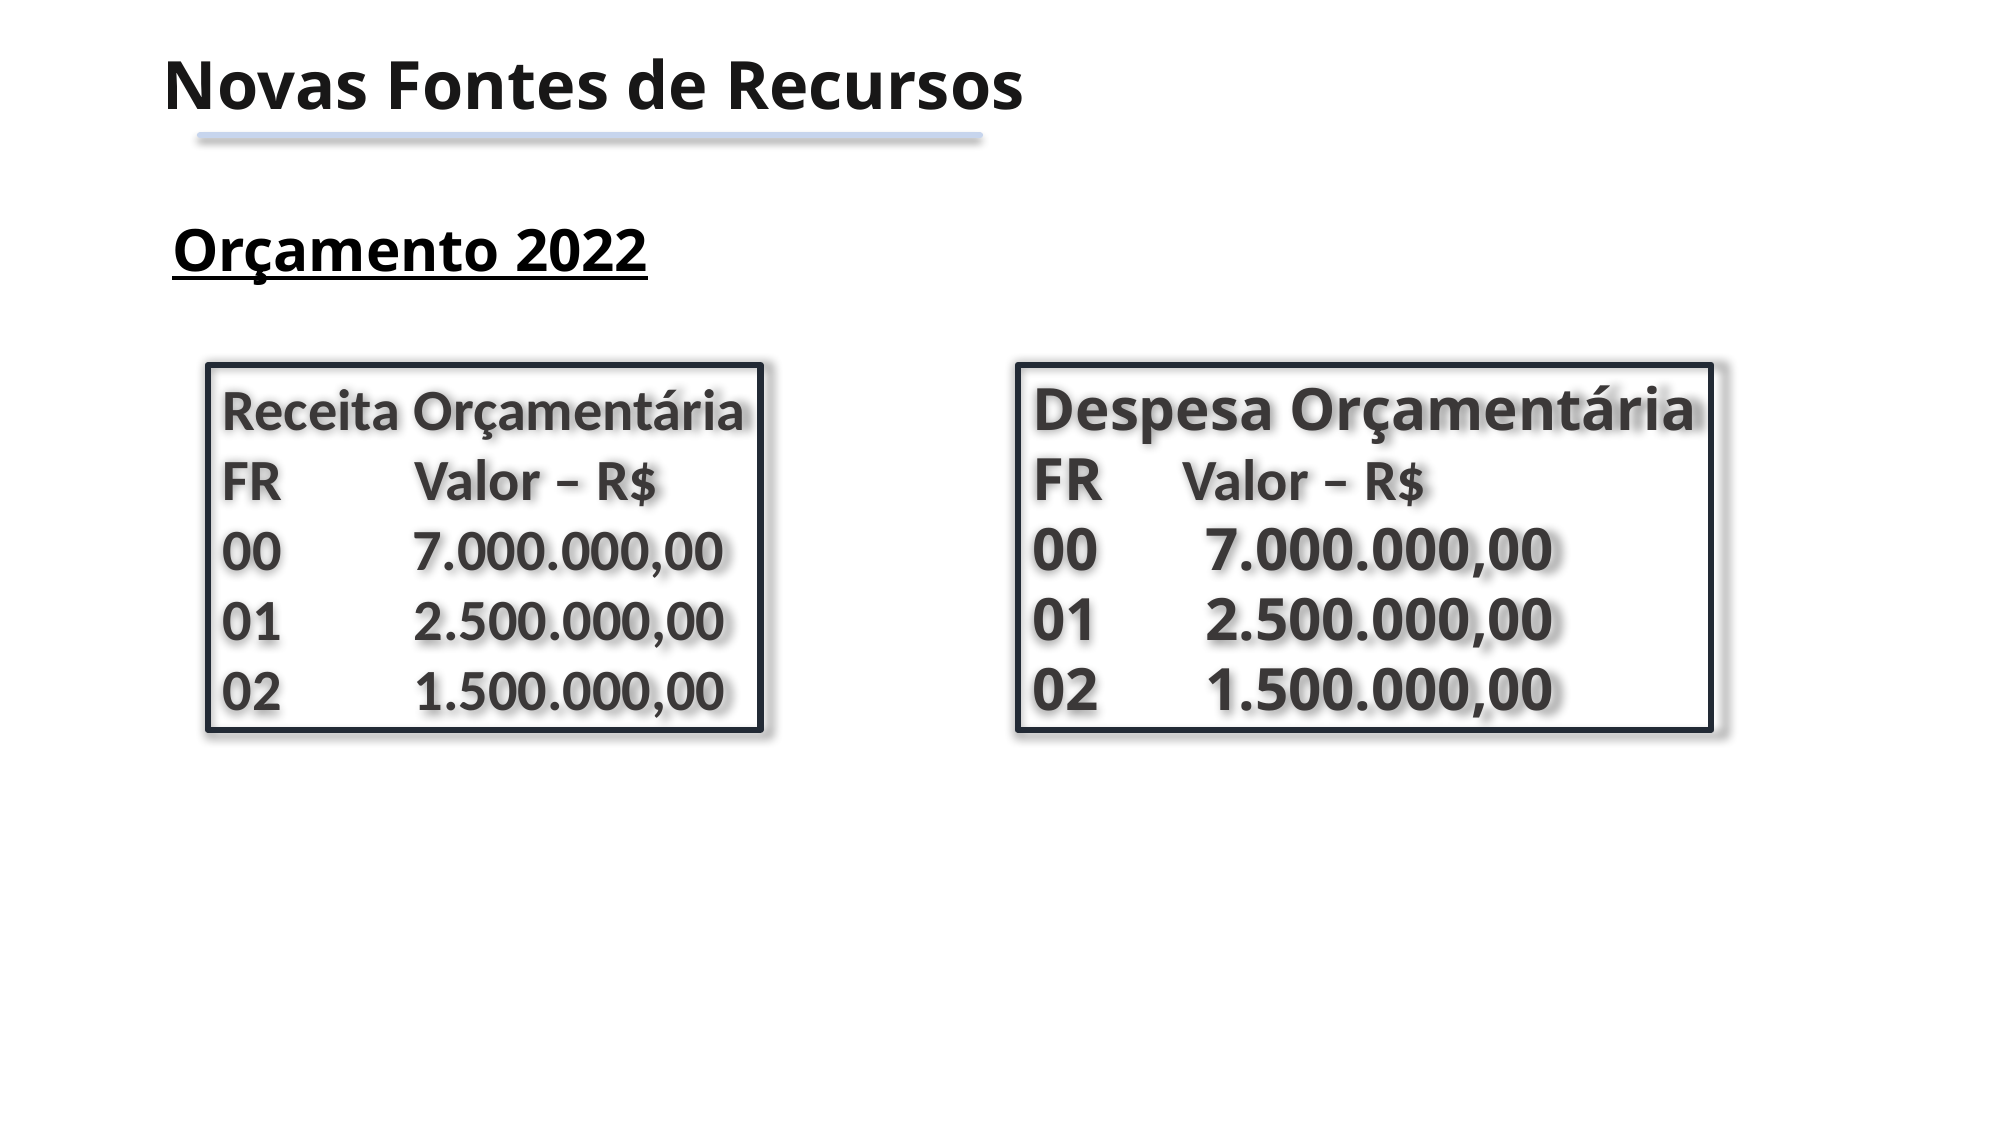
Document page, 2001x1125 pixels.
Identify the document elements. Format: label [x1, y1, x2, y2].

text_box [148, 35, 1040, 131]
text_box [207, 365, 761, 730]
text_box [1017, 365, 1712, 730]
text_box [157, 205, 664, 291]
